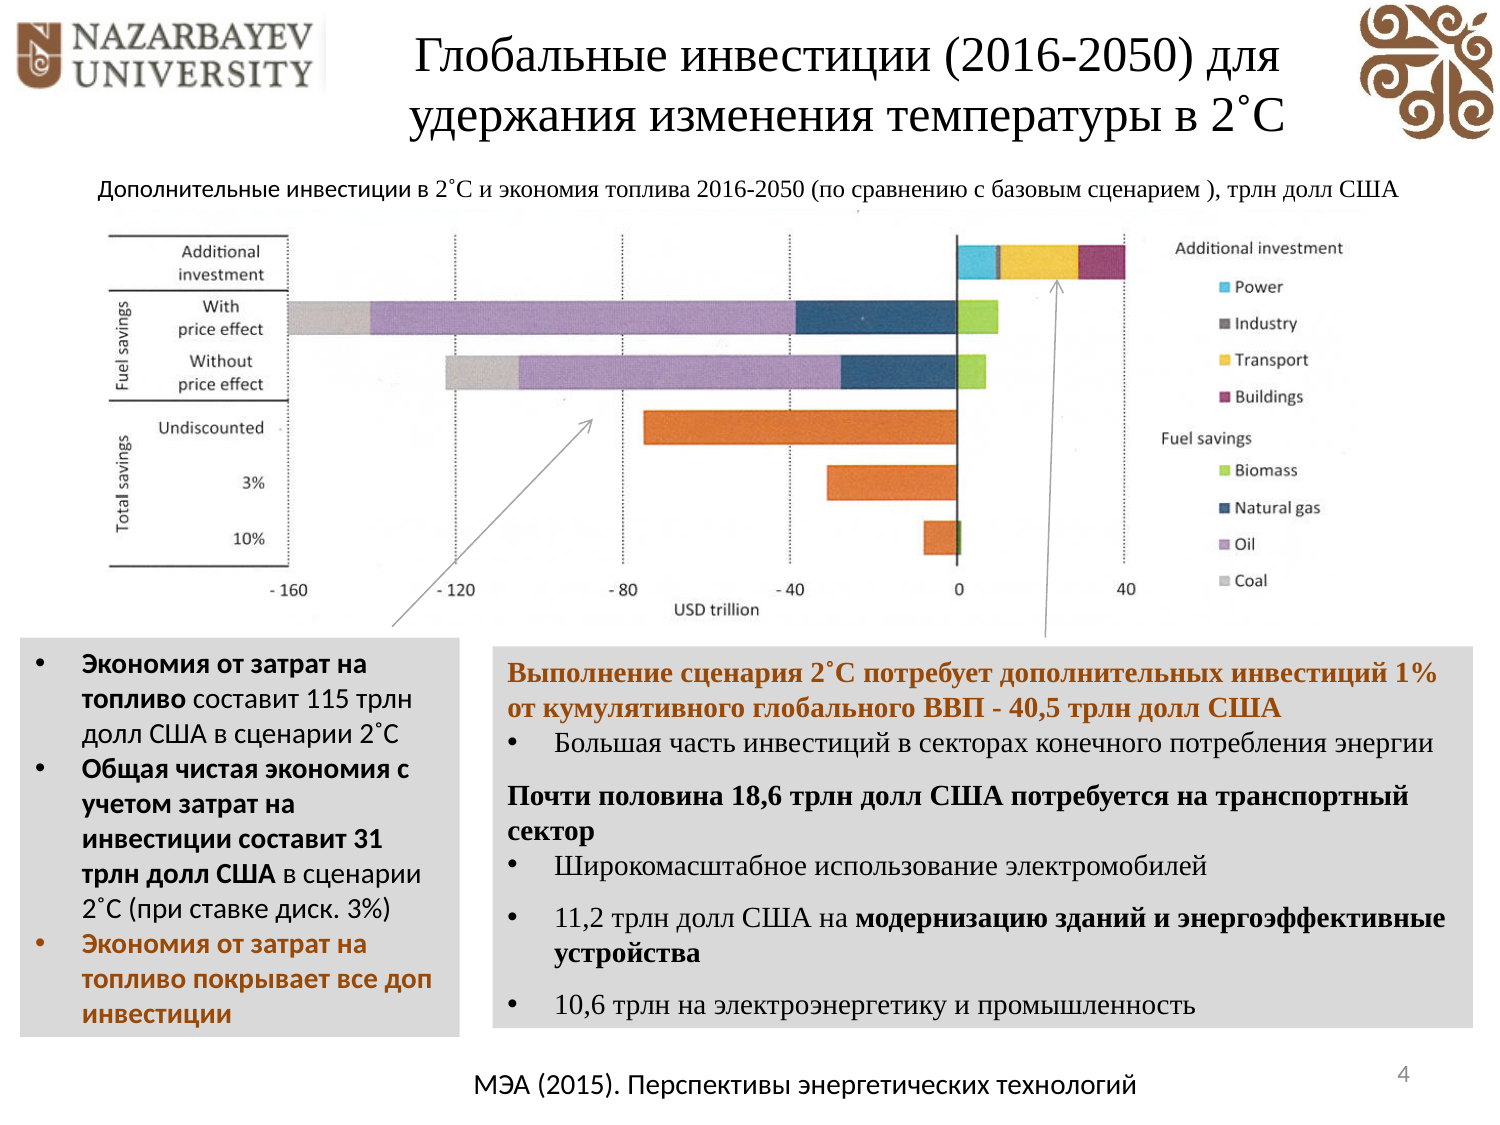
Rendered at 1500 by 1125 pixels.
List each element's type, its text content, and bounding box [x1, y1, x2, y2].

picture [3, 10, 326, 94]
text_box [1045, 278, 1058, 638]
text_box Экономия от затрат на топливо составит 115 трлн долл США в сценарии 2˚С Общая чистая экономия с учетом затрат на инвестиции составит 31 трлн долл США в сценарии 2˚С (при ставке диск. 3%) Экономия от затрат на топливо покрывает все доп инвестиции [20, 637, 460, 1037]
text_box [391, 418, 594, 627]
slide_number 4 [1074, 1042, 1425, 1103]
picture [1357, 2, 1497, 142]
title Глобальные инвестиции (2016-2050) для удержания изменения температуры в 2˚С [331, 10, 1364, 152]
picture [74, 210, 1390, 627]
text_box Дополнительные инвестиции в 2˚С и экономия топлива 2016-2050 (по сравнению с базовым сценарием ), трлн долл США [26, 165, 1471, 211]
text_box МЭА (2015). Перспективы энергетических технологий [458, 1058, 1153, 1108]
text_box Выполнение сценария 2˚С потребует дополнительных инвестиций 1% от кумулятивного глобального ВВП - 40,5 трлн долл США Большая часть инвестиций в секторах конечного потребления энергии Почти половина 18,6 трлн долл США потребуется на транспортный сектор Широкомасштабное использование электромобилей 11,2 трлн долл США на модернизацию зданий и энергоэффективные устройства 10,6 трлн на электроэнергетику и промышленность [492, 646, 1473, 1029]
